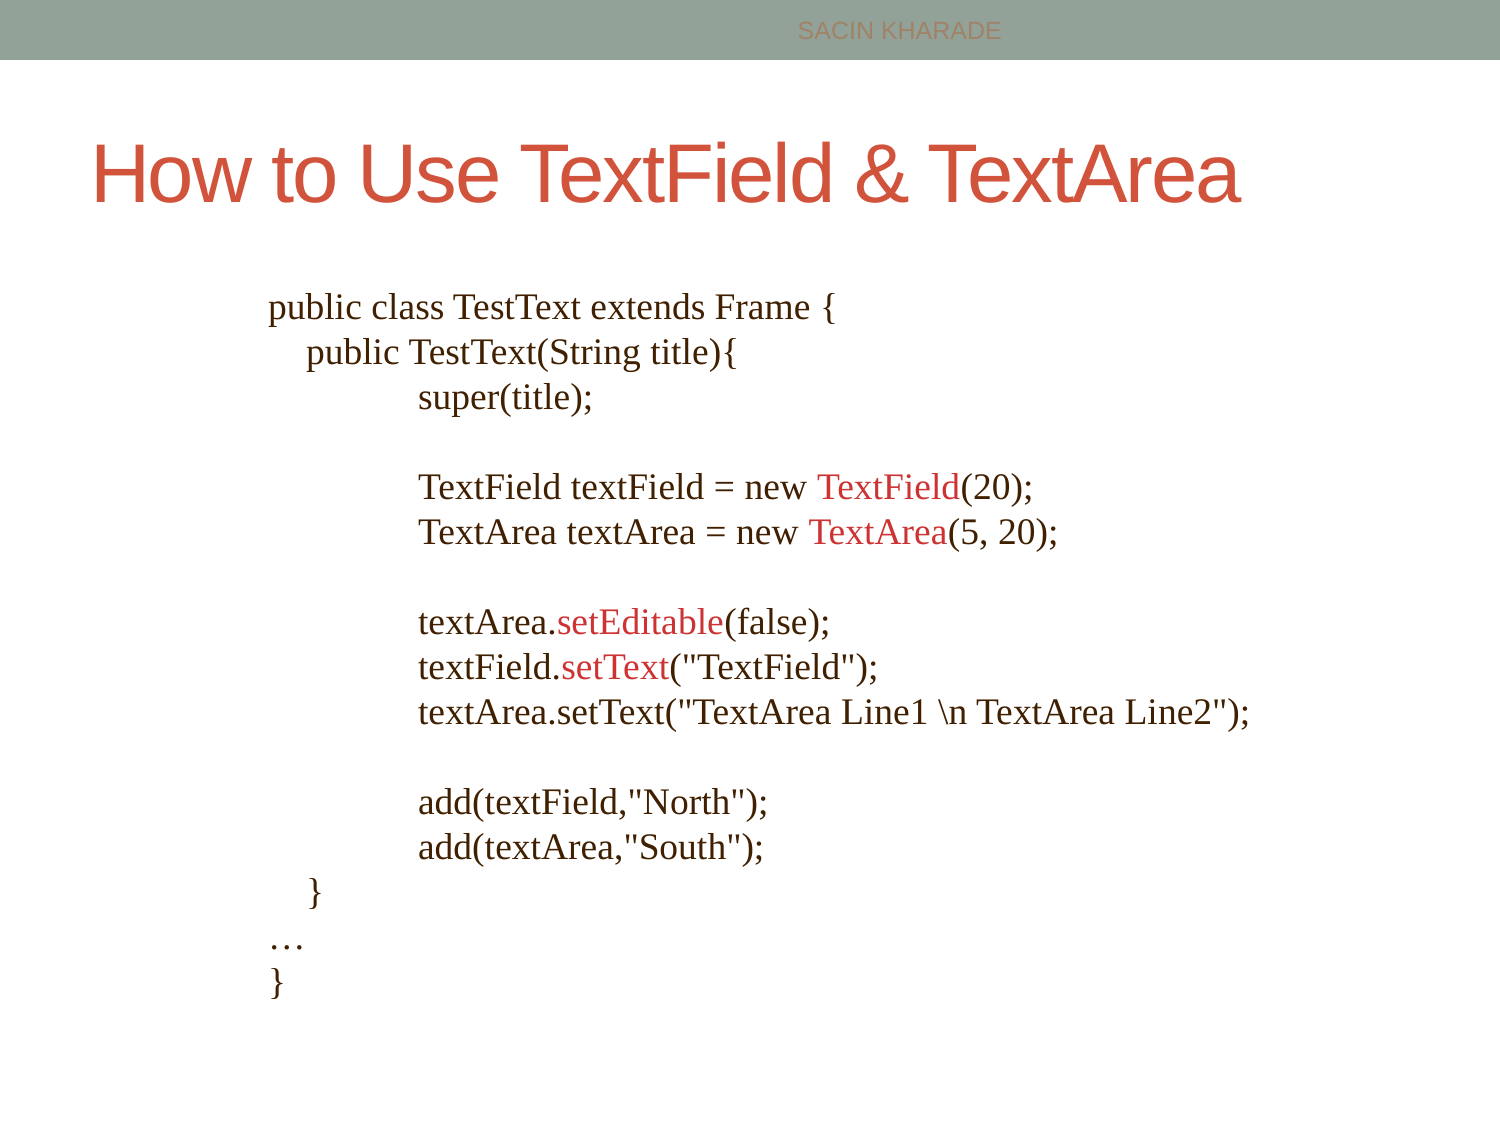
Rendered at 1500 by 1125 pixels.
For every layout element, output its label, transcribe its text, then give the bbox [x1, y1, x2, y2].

title How to Use TextField & TextArea [75, 87, 1425, 250]
text_box public class TestText extends Frame { public TestText(String title){ super(title); TextField textField = new TextField(20); TextArea textArea = new TextArea(5, 20); textArea.setEditable(false); textField.setText("TextField"); textArea.setText("TextArea Line1 \n TextArea Line2"); add(textField,"North"); add(textArea,"South"); } … } [253, 274, 1267, 1055]
footer SACIN KHARADE [562, 3, 1238, 57]
